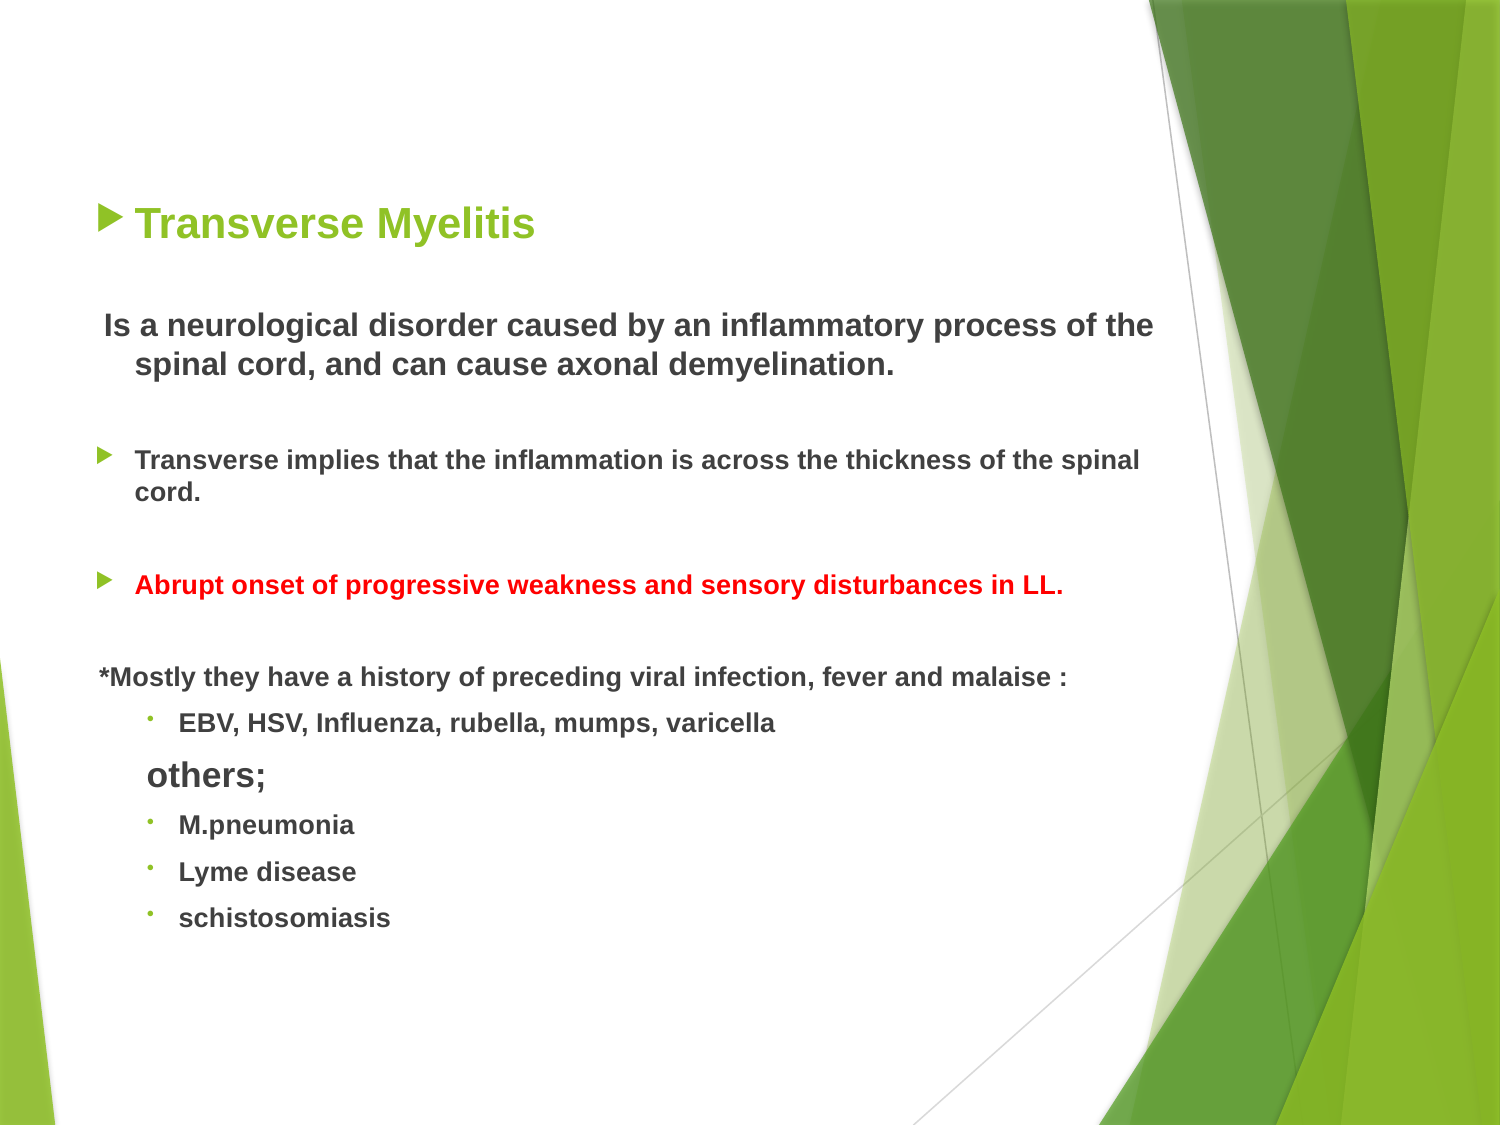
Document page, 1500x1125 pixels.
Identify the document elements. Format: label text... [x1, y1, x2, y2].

list Transverse Myelitis Is a neurological disorder caused by an inflammatory process of the spinal cord, and can cause axonal demyelination. Transverse implies that the inflammation is across the thickness of the spinal cord. Abrupt onset of progressive weakness and sensory disturbances in LL. *Mostly they have a history of preceding viral infection, fever and malaise : EBV, HSV, Influenza, rubella, mumps, varicella others; M.pneumonia Lyme disease schistosomiasis [80, 188, 1193, 942]
